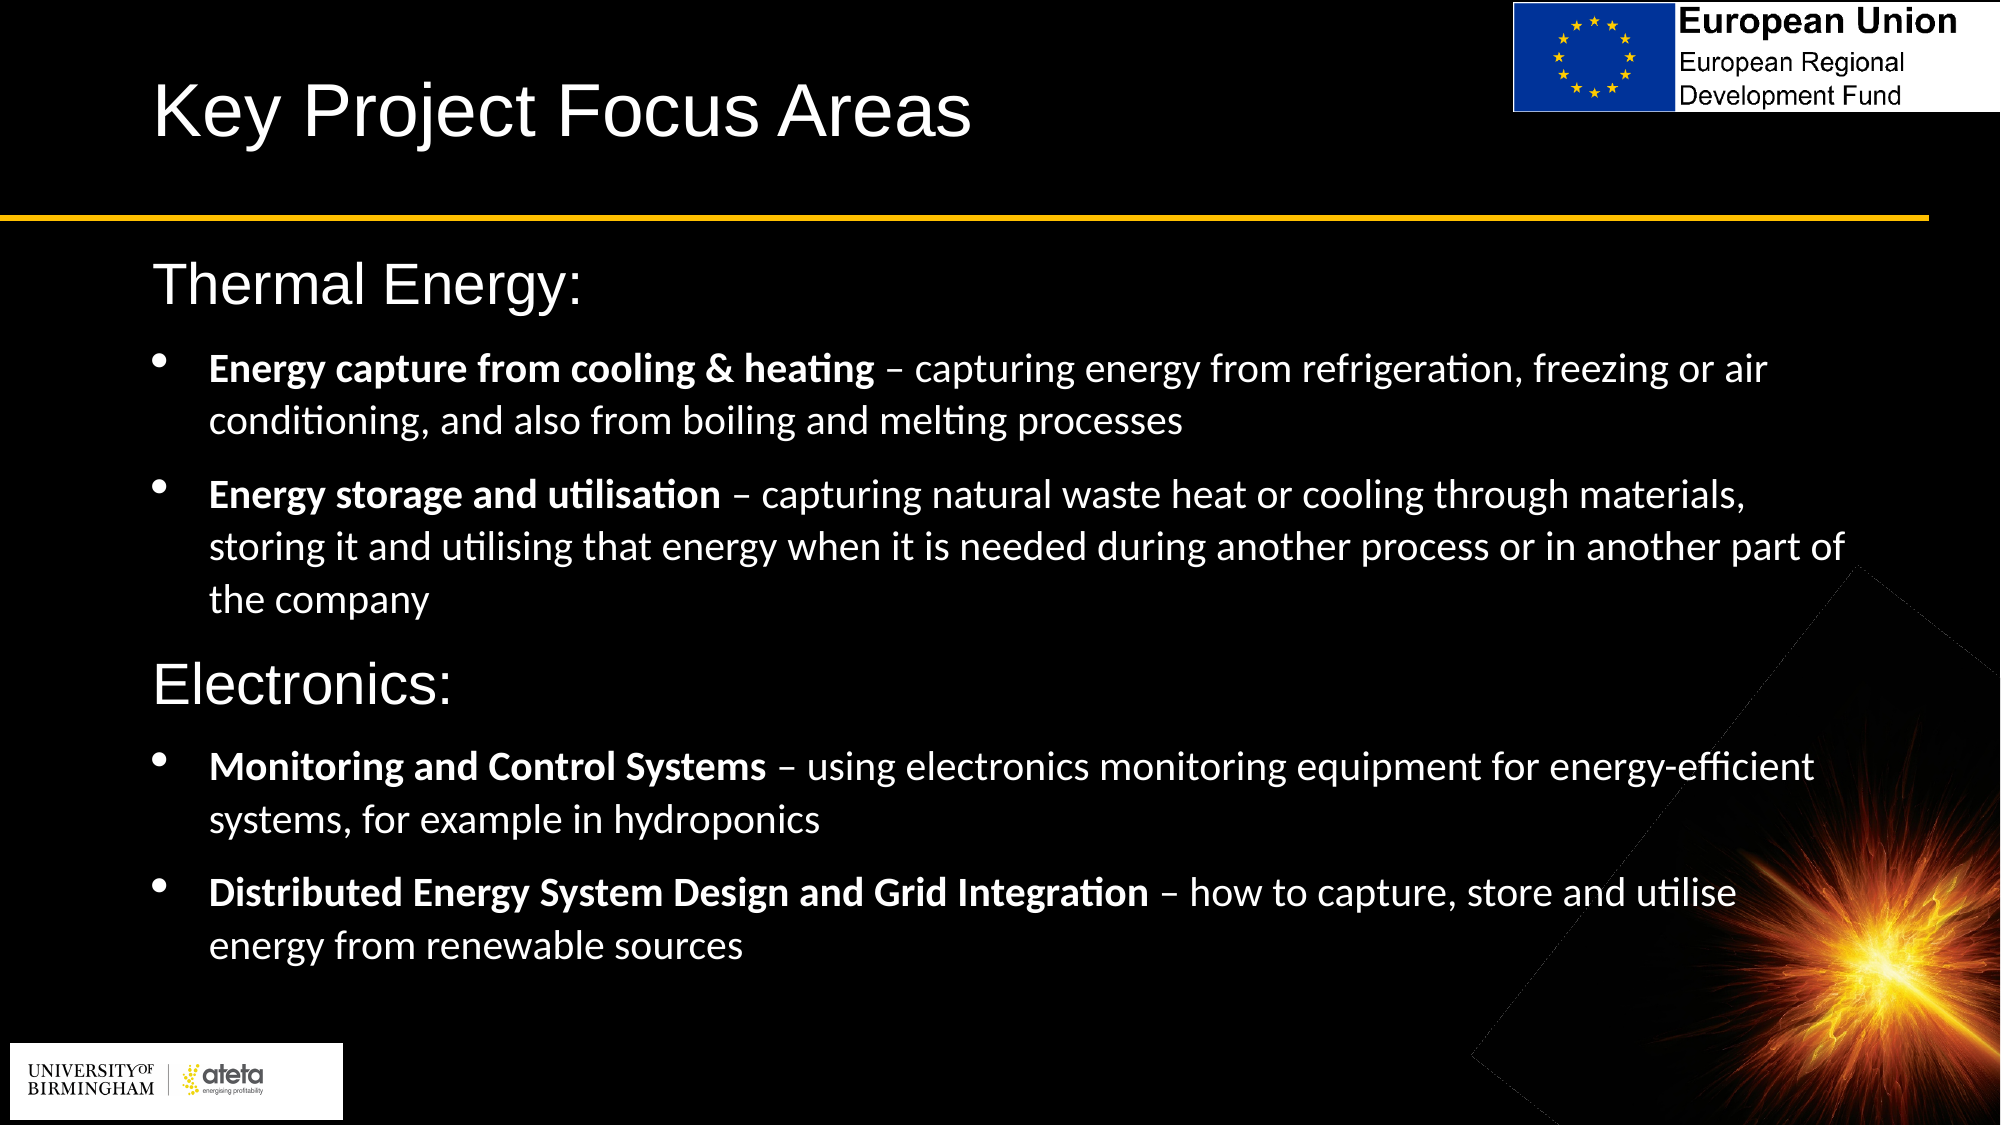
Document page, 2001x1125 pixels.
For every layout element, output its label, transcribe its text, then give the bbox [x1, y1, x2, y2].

picture [1471, 570, 2001, 1125]
title Key Project Focus Areas [137, 3, 1863, 221]
list Thermal Energy: Energy capture from cooling & heating – capturing energy from refrigeration, freezing or air conditioning, and also from boiling and melting processes Energy storage and utilisation – capturing natural waste heat or cooling through materials, storing it and utilising that energy when it is needed during another process or in another part of the company Electronics: Monitoring and Control Systems – using electronics monitoring equipment for energy-efficient systems, for example in hydroponics Distributed Energy System Design and Grid Integration – how to capture, store and utilise energy from renewable sources [137, 246, 1863, 1049]
picture [1512, 2, 2000, 113]
picture [10, 1043, 343, 1120]
